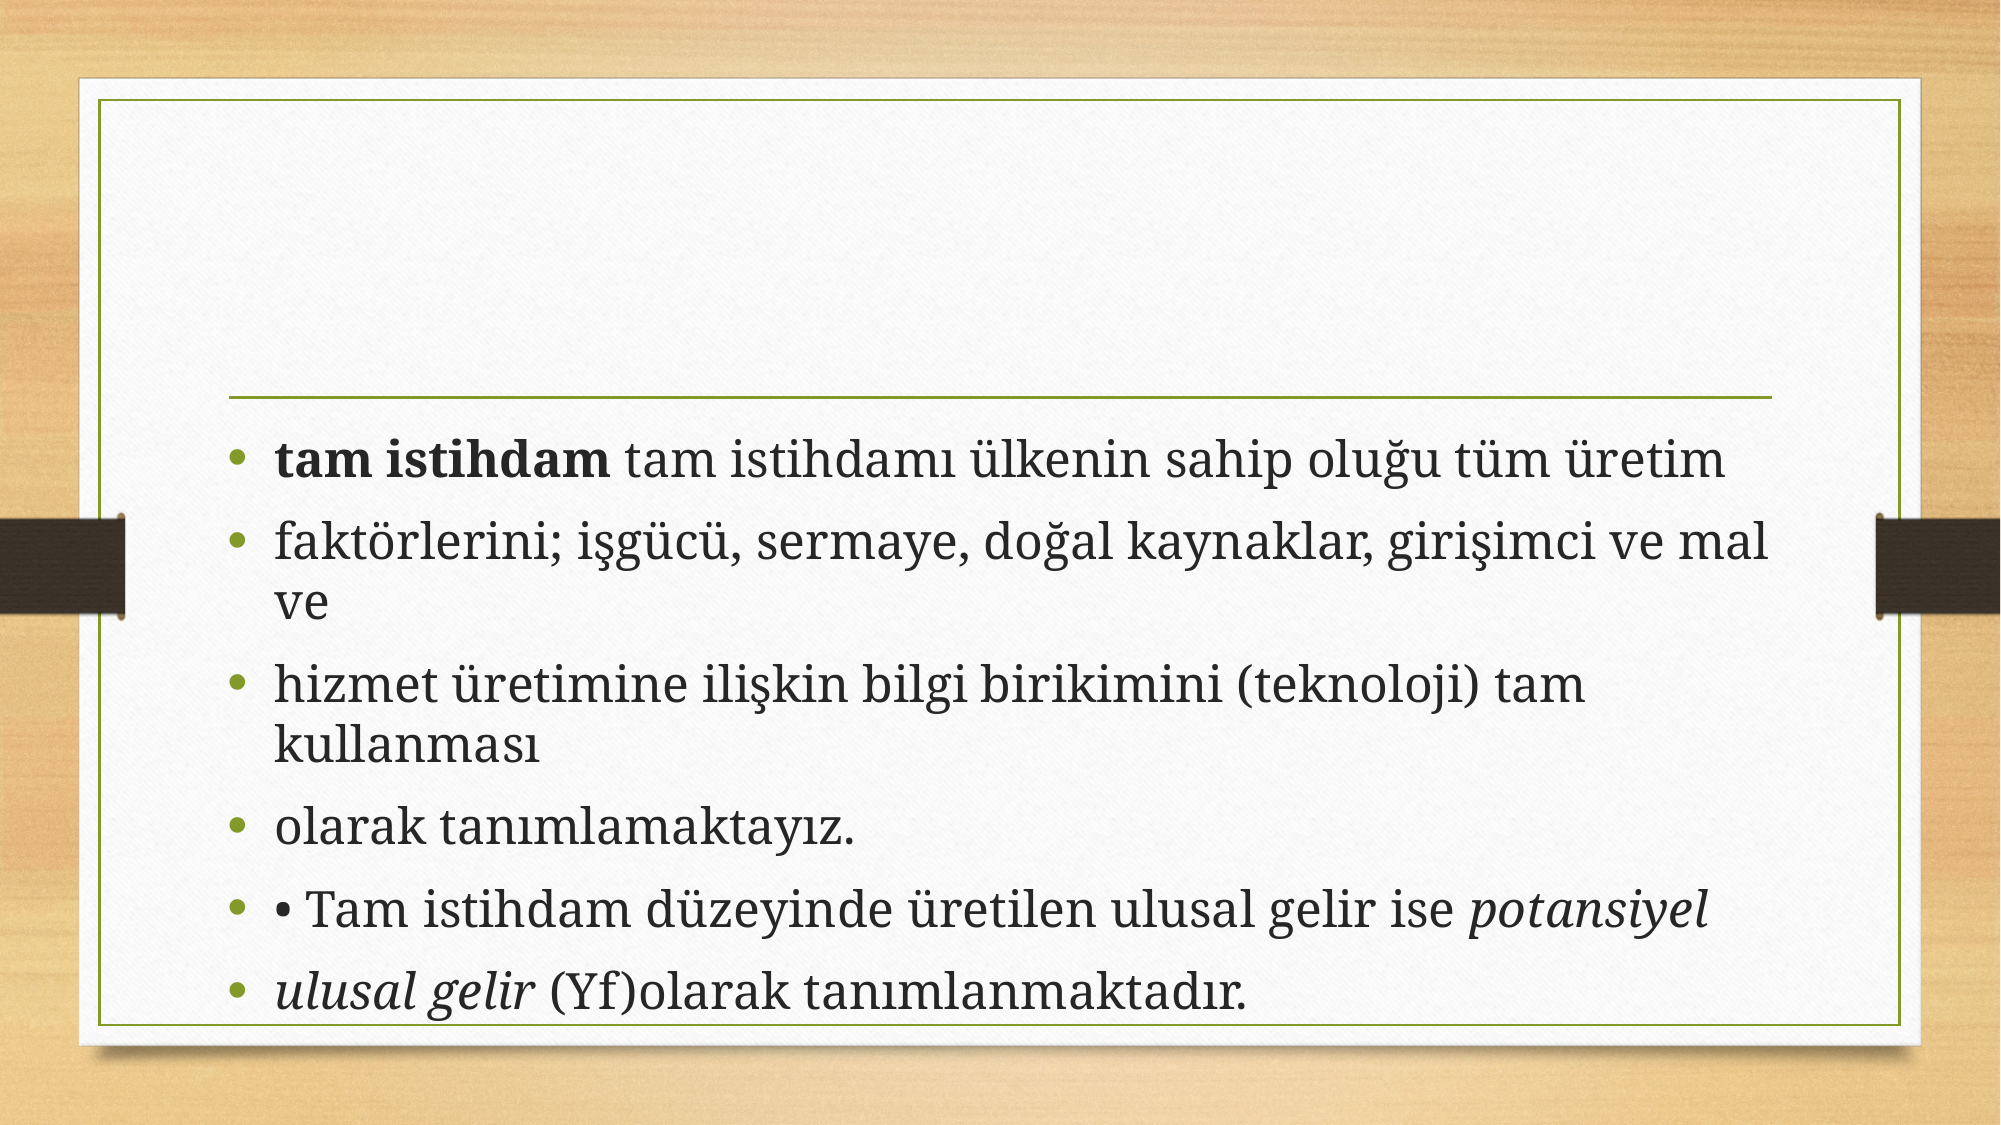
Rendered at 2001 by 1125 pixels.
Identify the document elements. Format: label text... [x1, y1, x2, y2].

list tam istihdam tam istihdamı ülkenin sahip oluğu tüm üretim faktörlerini; işgücü, sermaye, doğal kaynaklar, girişimci ve mal ve hizmet üretimine ilişkin bilgi birikimini (teknoloji) tam kullanması olarak tanımlamaktayız. • Tam istihdam düzeyinde üretilen ulusal gelir ise potansiyel ulusal gelir (Yf)olarak tanımlanmaktadır. [212, 419, 1788, 964]
picture [0, 0, 2001, 1125]
